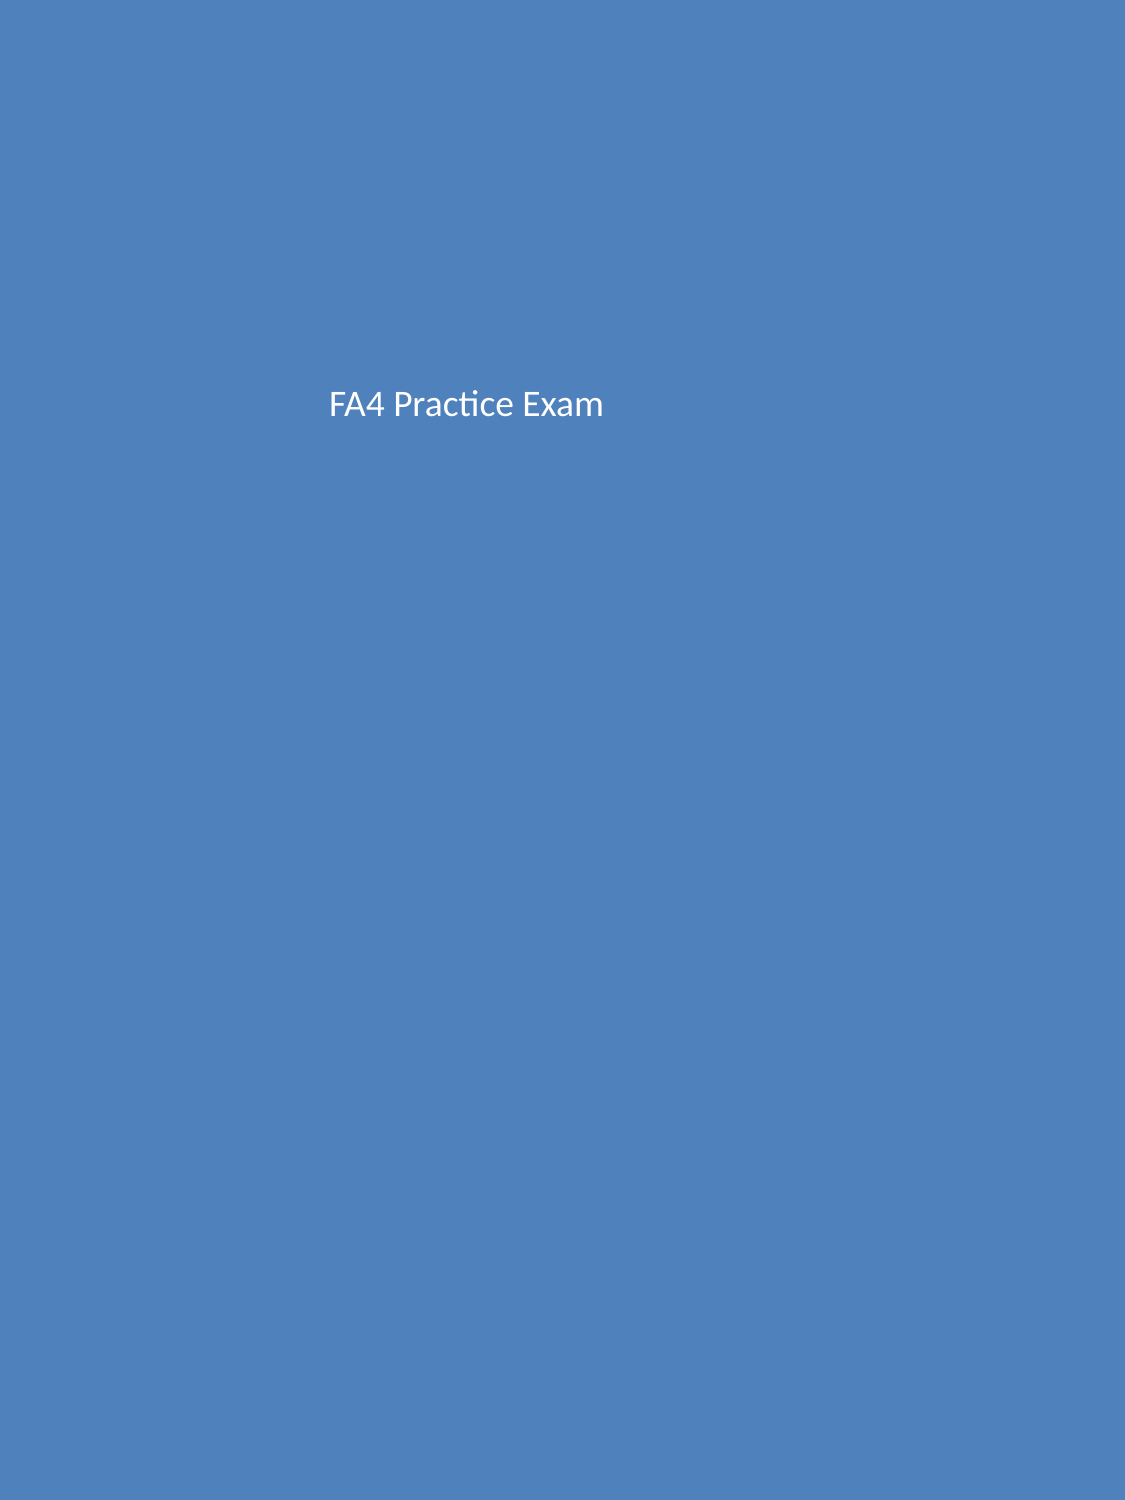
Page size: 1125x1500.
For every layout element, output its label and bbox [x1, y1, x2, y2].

text_box [314, 371, 799, 432]
